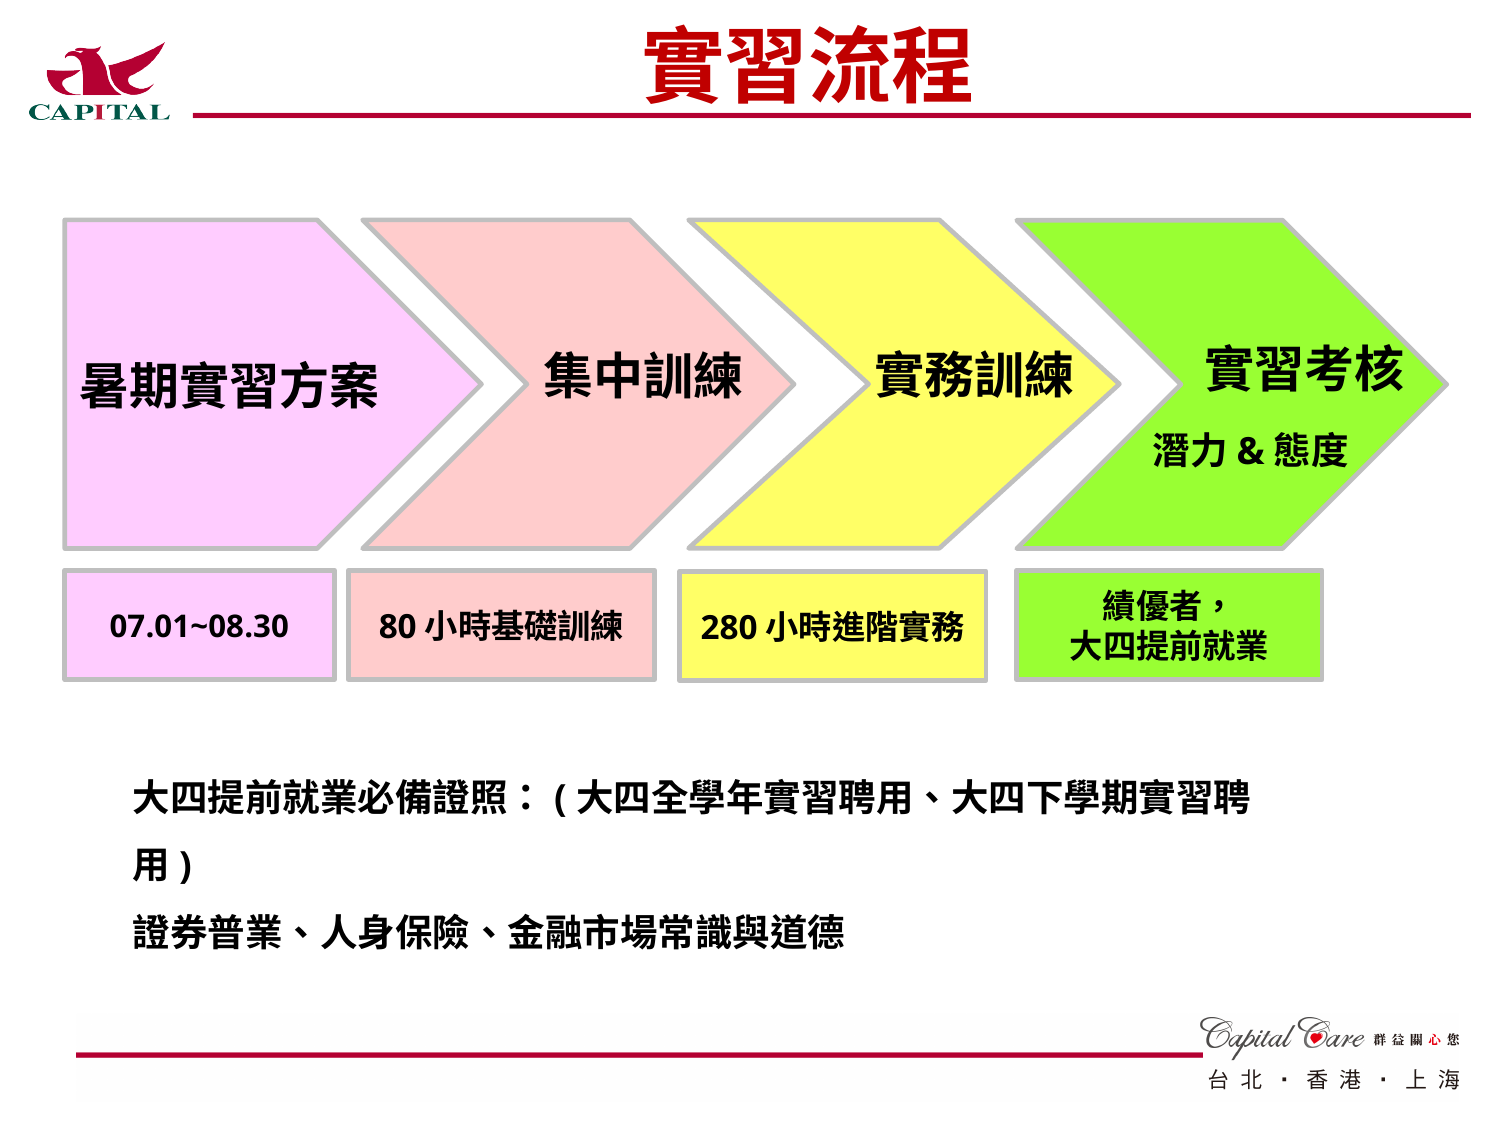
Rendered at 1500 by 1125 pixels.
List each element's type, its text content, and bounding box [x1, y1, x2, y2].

picture [76, 1013, 1459, 1102]
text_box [64, 219, 1447, 681]
text_box 大四提前就業必備證照：(大四全學年實習聘用、大四下學期實習聘用) 證券普業、人身保險、金融市場常識與道德 [117, 743, 1323, 961]
picture [29, 42, 1471, 120]
text_box 實習流程 [223, 19, 1393, 107]
